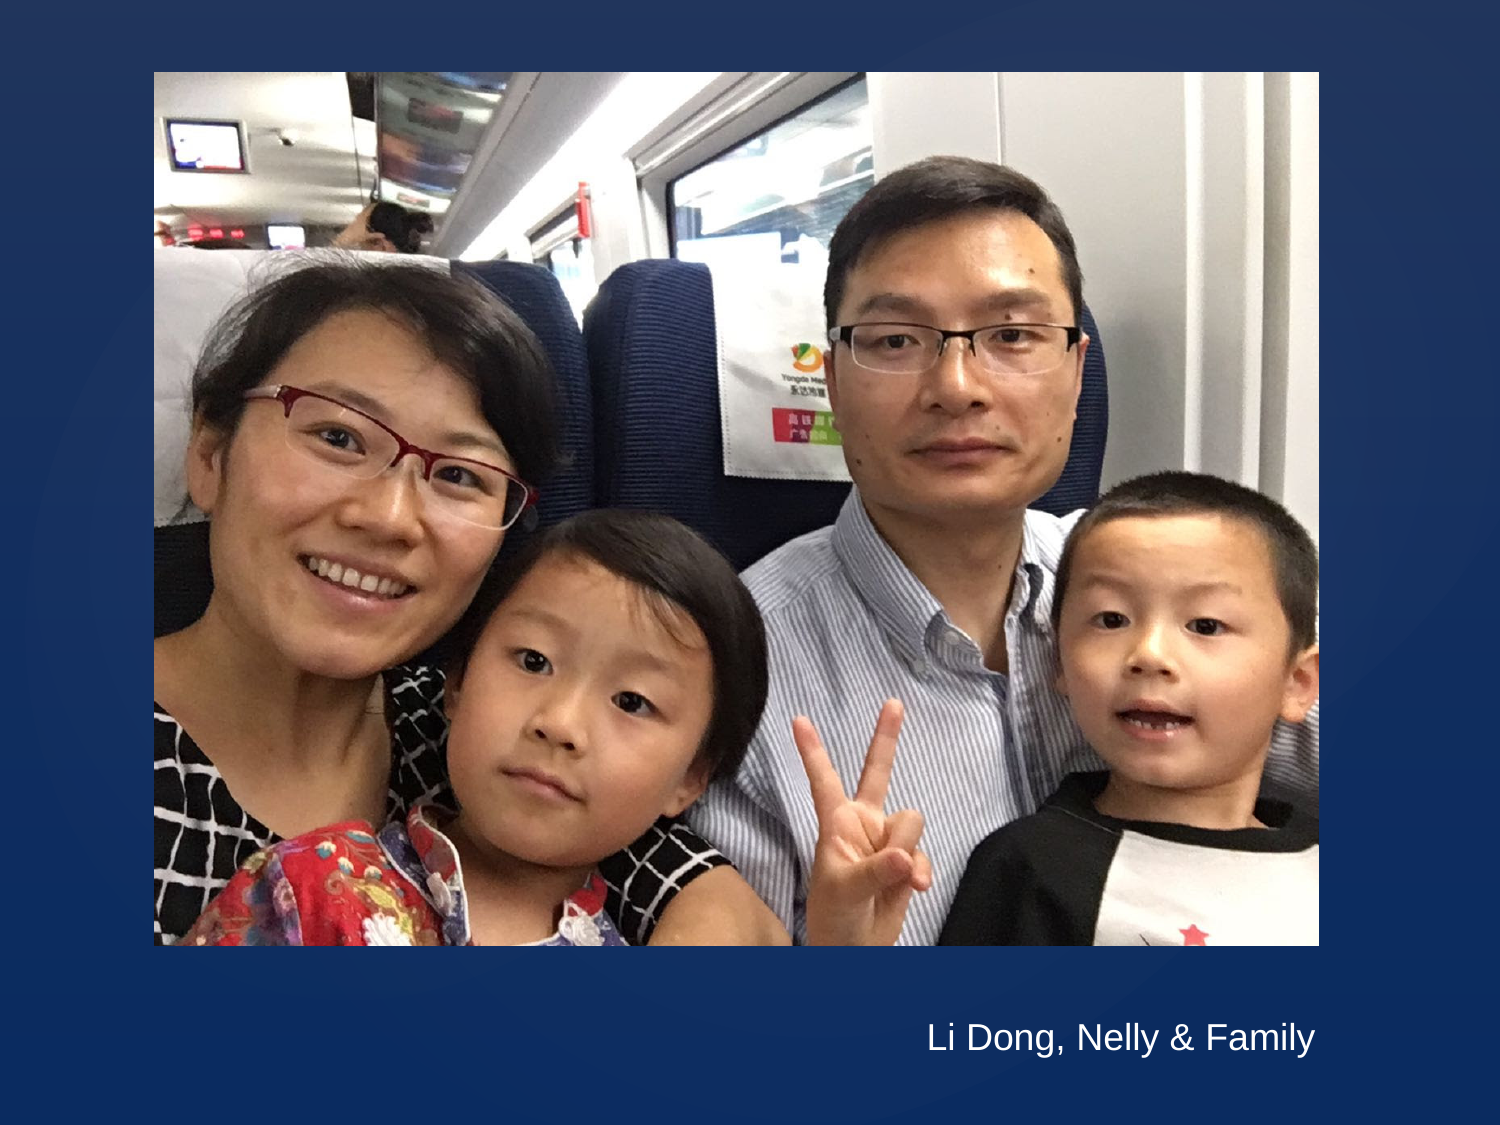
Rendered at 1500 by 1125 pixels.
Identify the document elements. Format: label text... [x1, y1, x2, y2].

text_box Li Dong, Nelly & Family [911, 1005, 1331, 1065]
picture [153, 71, 1320, 947]
